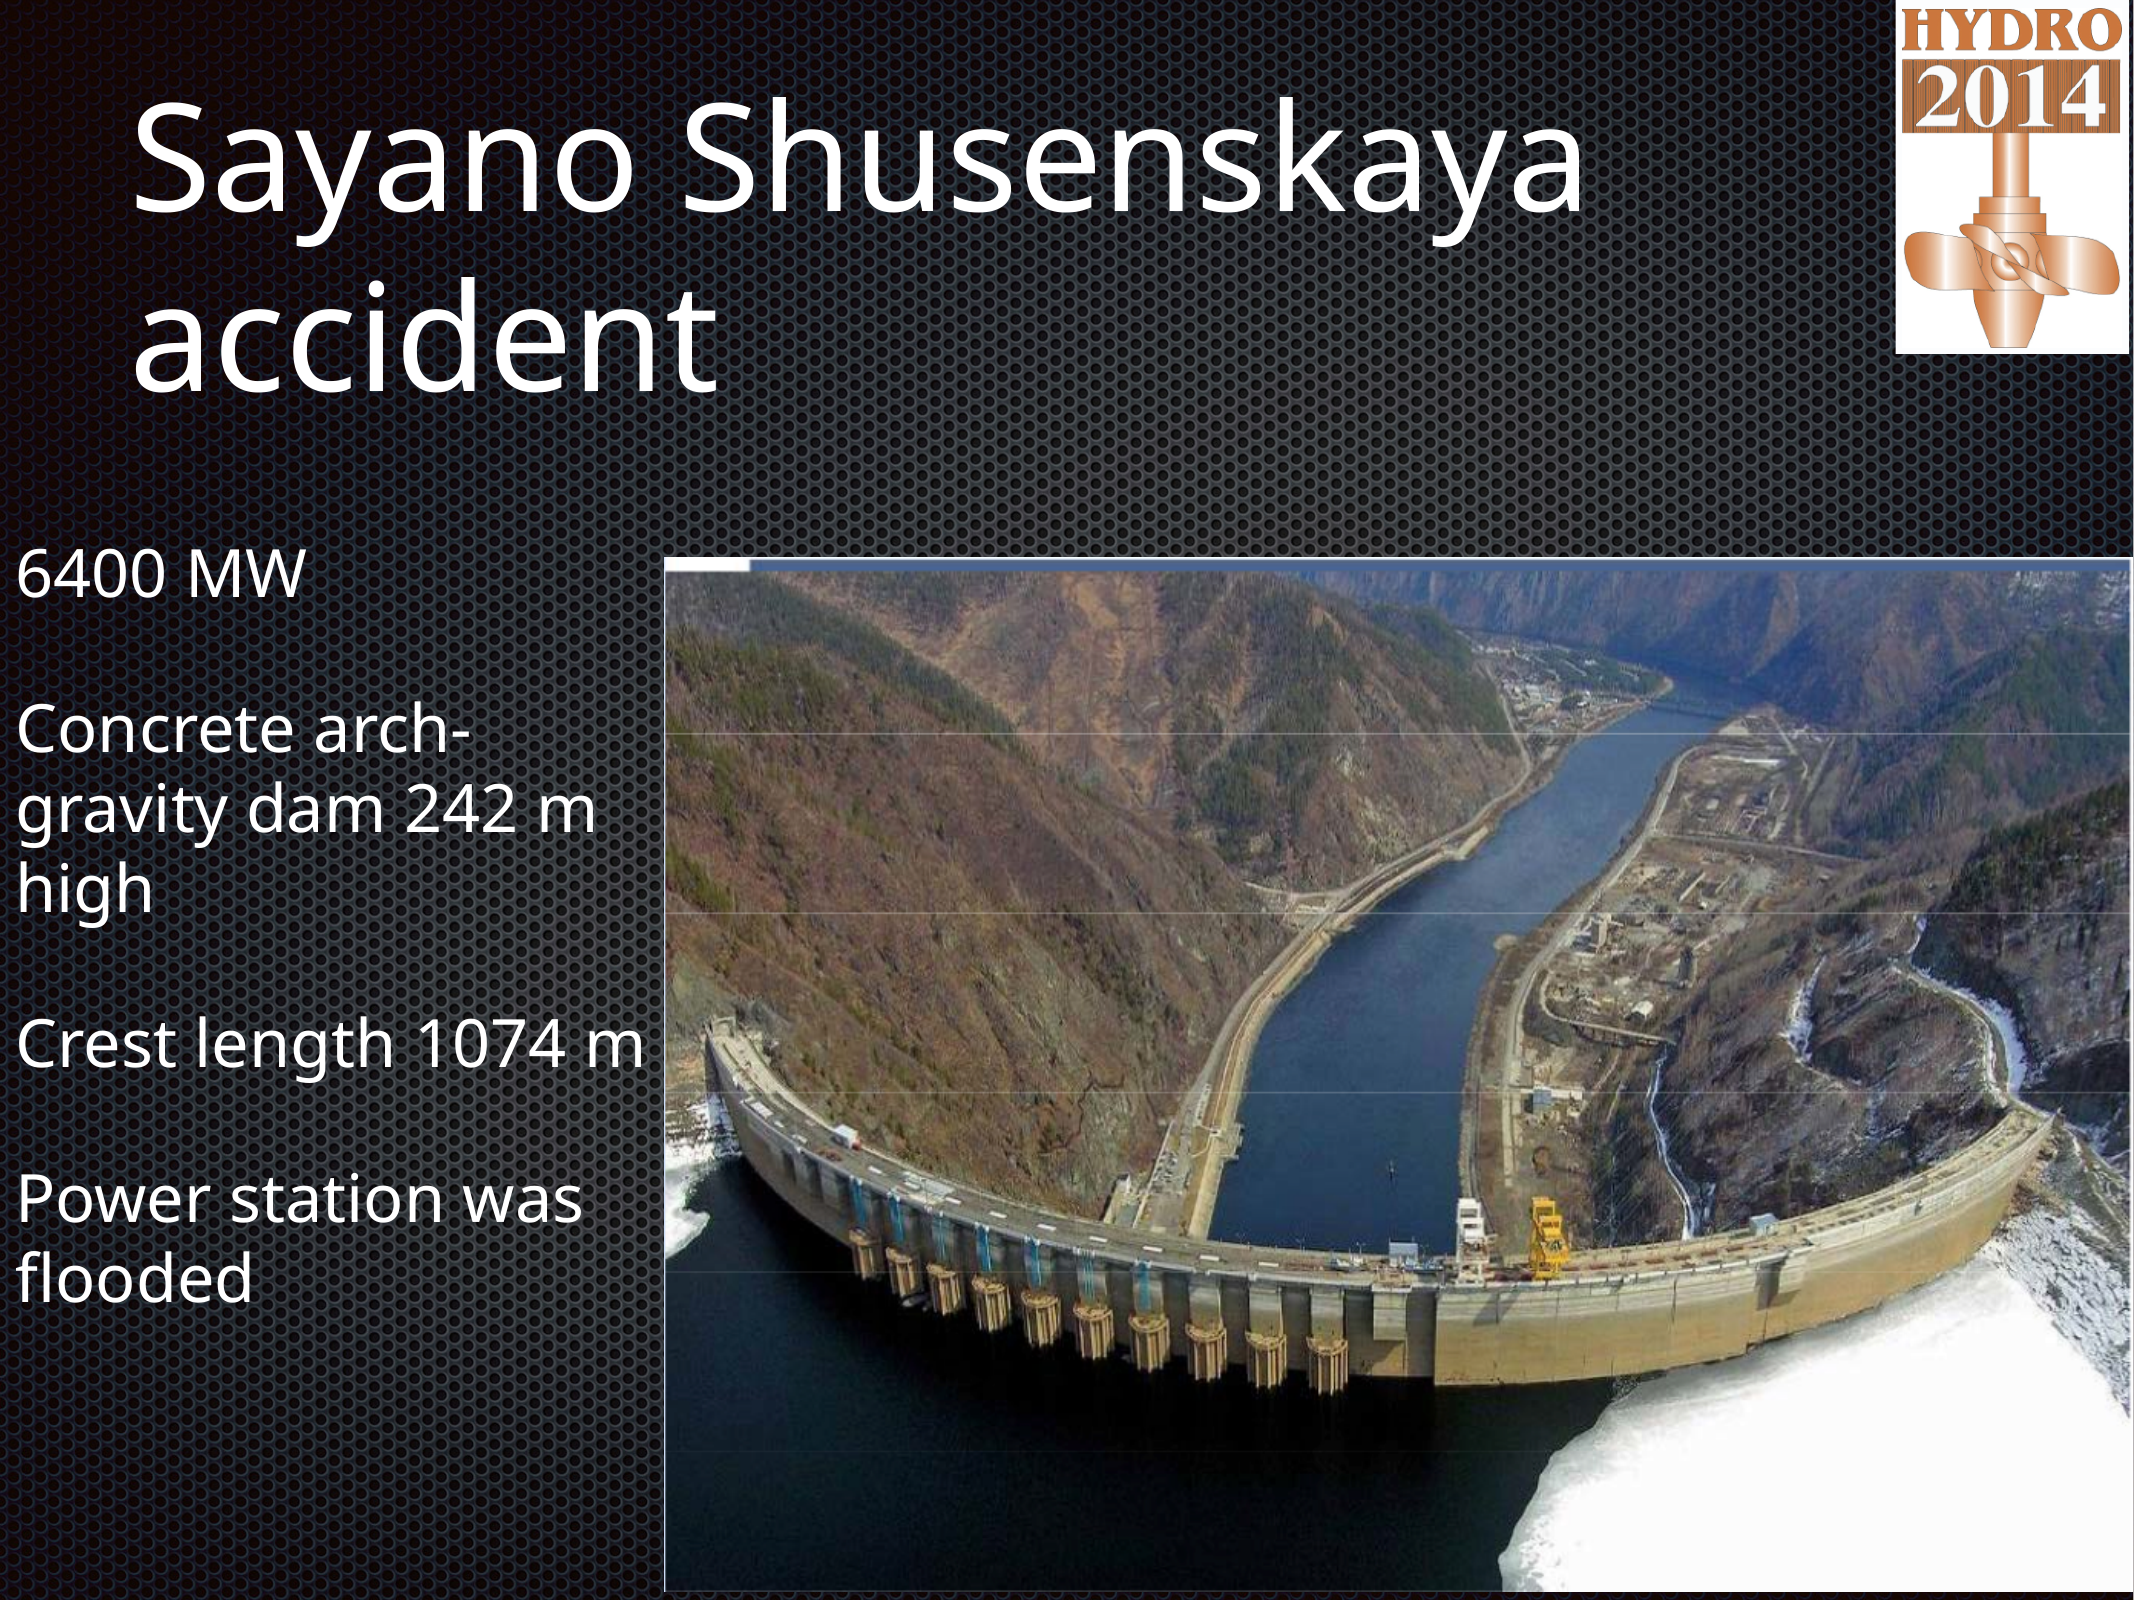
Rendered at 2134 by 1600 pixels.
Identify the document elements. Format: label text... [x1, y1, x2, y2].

picture [0, 0, 2134, 1600]
list 6400 MW Concrete arch-gravity dam 242 m high Crest length 1074 m Power station was flooded [14, 453, 656, 1393]
title Sayano Shusenskaya accident [128, 41, 2005, 443]
